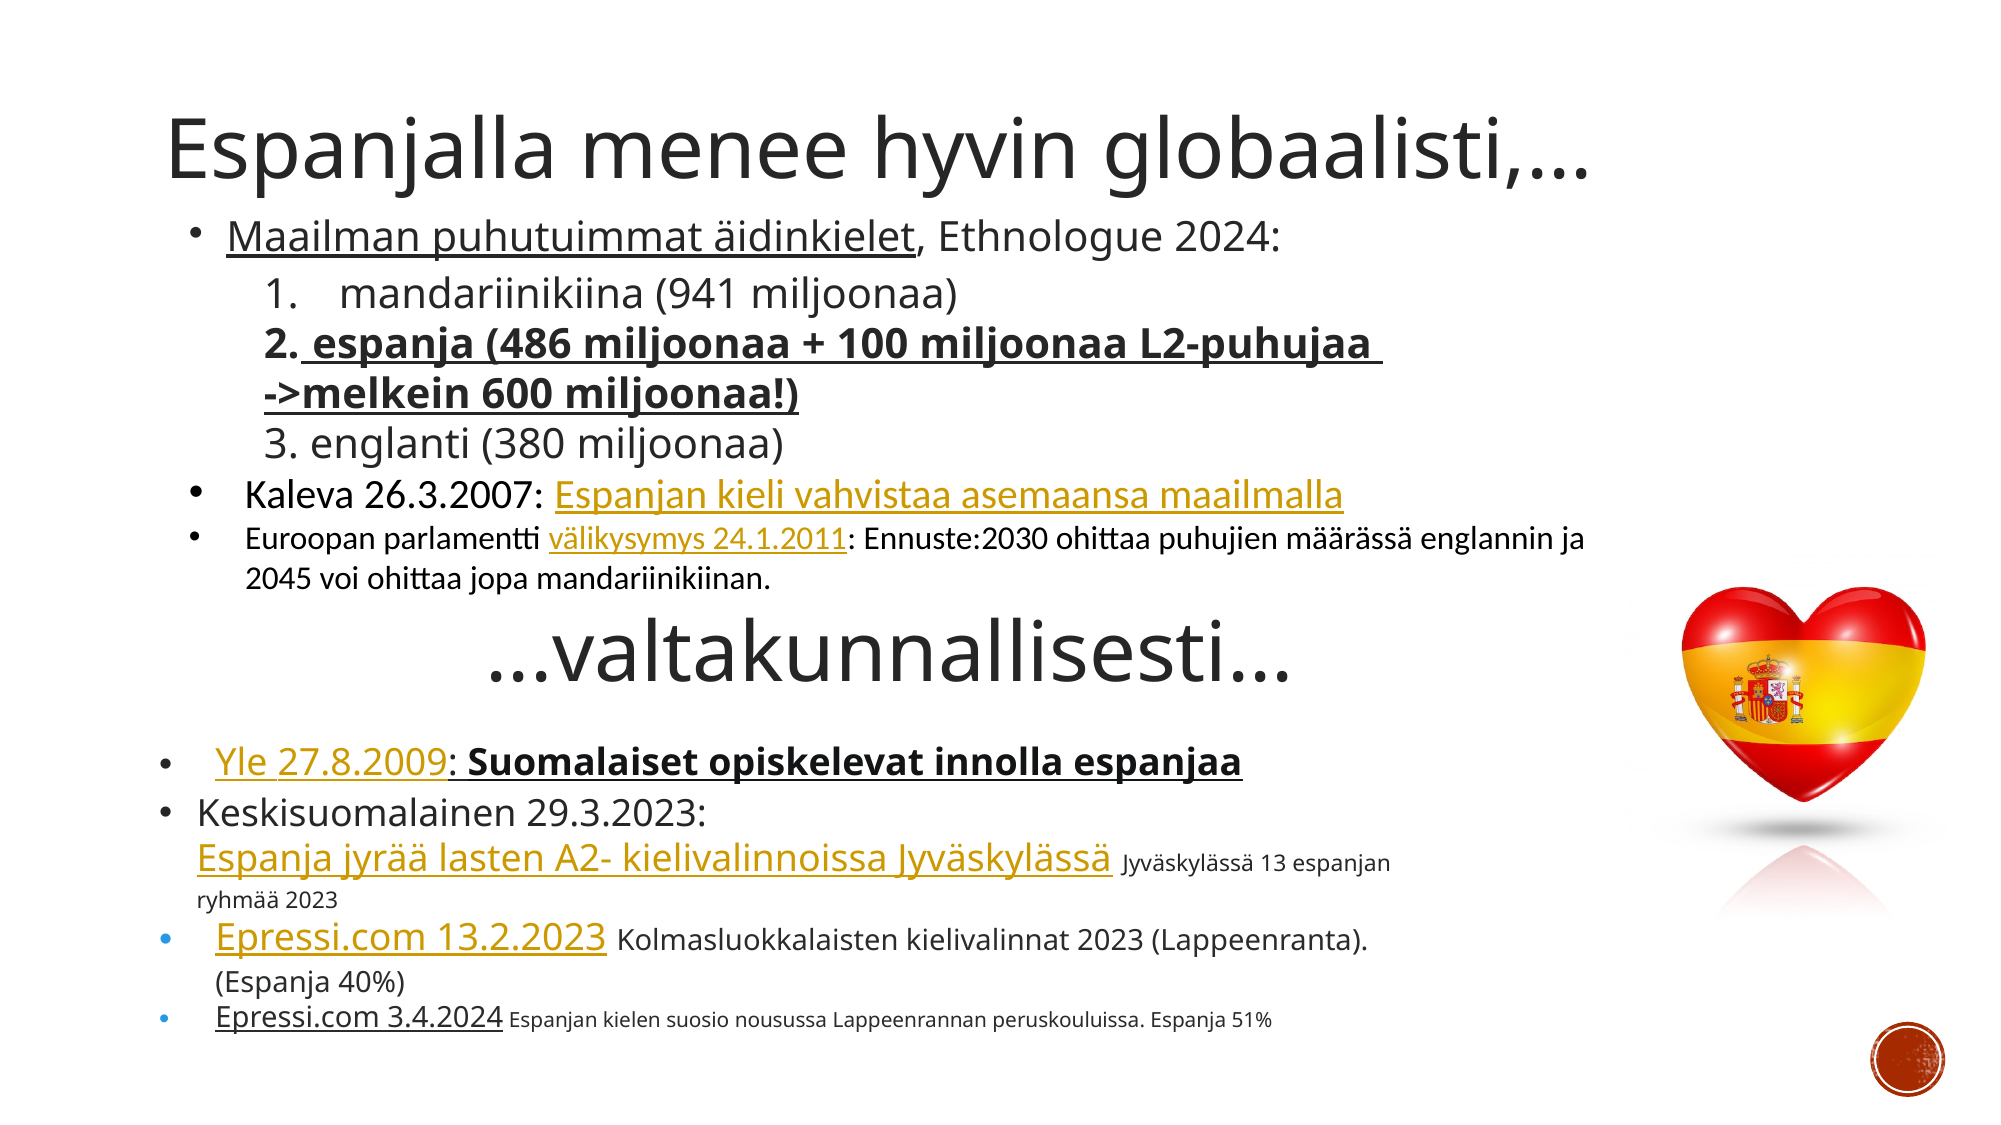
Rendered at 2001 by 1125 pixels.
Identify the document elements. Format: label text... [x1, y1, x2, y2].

picture [1625, 535, 1981, 925]
text_box Espanjalla menee hyvin globaalisti,... [102, 38, 1678, 252]
text_box Yle 27.8.2009: Suomalaiset opiskelevat innolla espanjaa​ Keskisuomalainen 29.3.2023:Espanja jyrää lasten A2- kielivalinnoissa Jyväskylässä Jyväskylässä 13 espanjan ryhmää 2023​ Epressi.com 13.2.2023 Kolmasluokkalaisten kielivalinnat 2023 (Lappeenranta). (Espanja 40%)​ Epressi.com 3.4.2024 Espanjan kielen suosio nousussa Lappeenrannan peruskouluissa. Espanja 51% [144, 755, 1467, 1046]
text_box Maailman puhutuimmat äidinkielet, Ethnologue 2024: mandariinikiina (941 miljoonaa) espanja (486 miljoonaa + 100 miljoonaa L2-puhujaa ->melkein 600 miljoonaa!) 3. englanti (380 miljoonaa) Kaleva 26.3.2007: Es­pan­jan kieli vah­vis­taa ase­maan­sa maail­mal­la Euroopan parlamentti välikysymys 24.1.2011: Ennuste:2030 ohittaa puhujien määrässä englannin ja 2045 voi ohittaa jopa mandariinikiinan. [173, 202, 1608, 540]
text_box ...valtakunnallisesti... [102, 540, 1626, 755]
